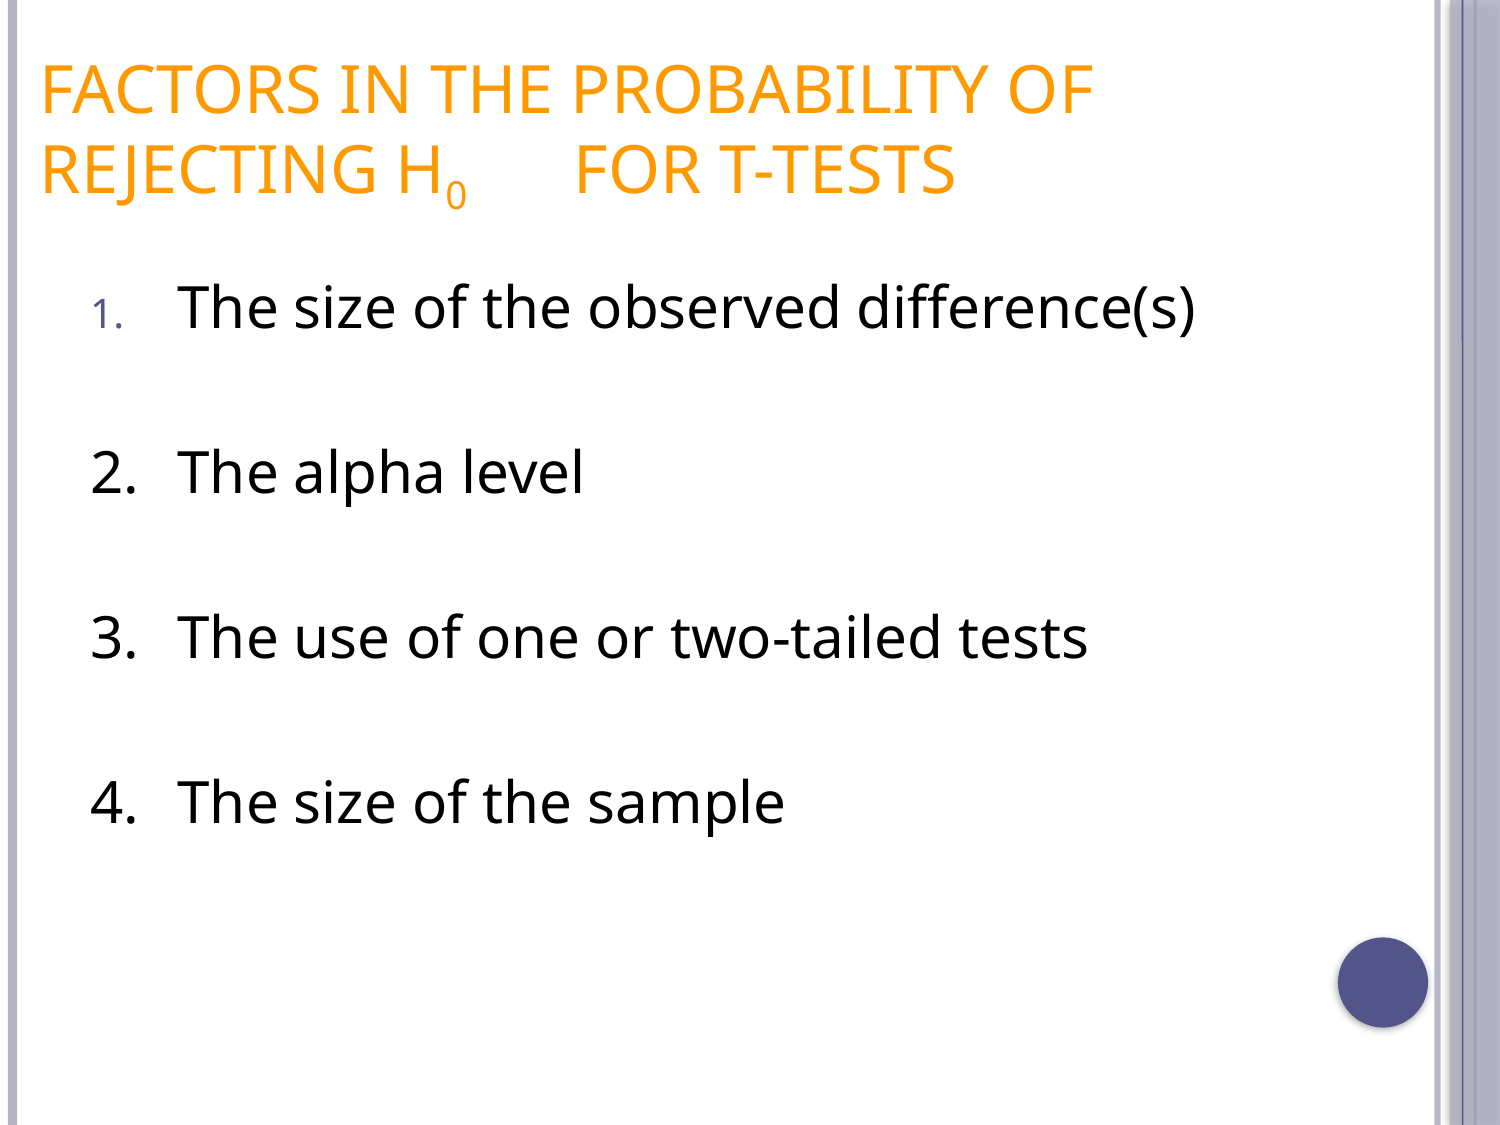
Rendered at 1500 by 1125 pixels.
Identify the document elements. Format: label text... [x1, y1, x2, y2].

title Factors in the Probability of Rejecting H0 For T-tests [24, 37, 1450, 225]
list The size of the observed difference(s) 2. The alpha level 3. The use of one or two-tailed tests 4. The size of the sample [74, 262, 1426, 876]
